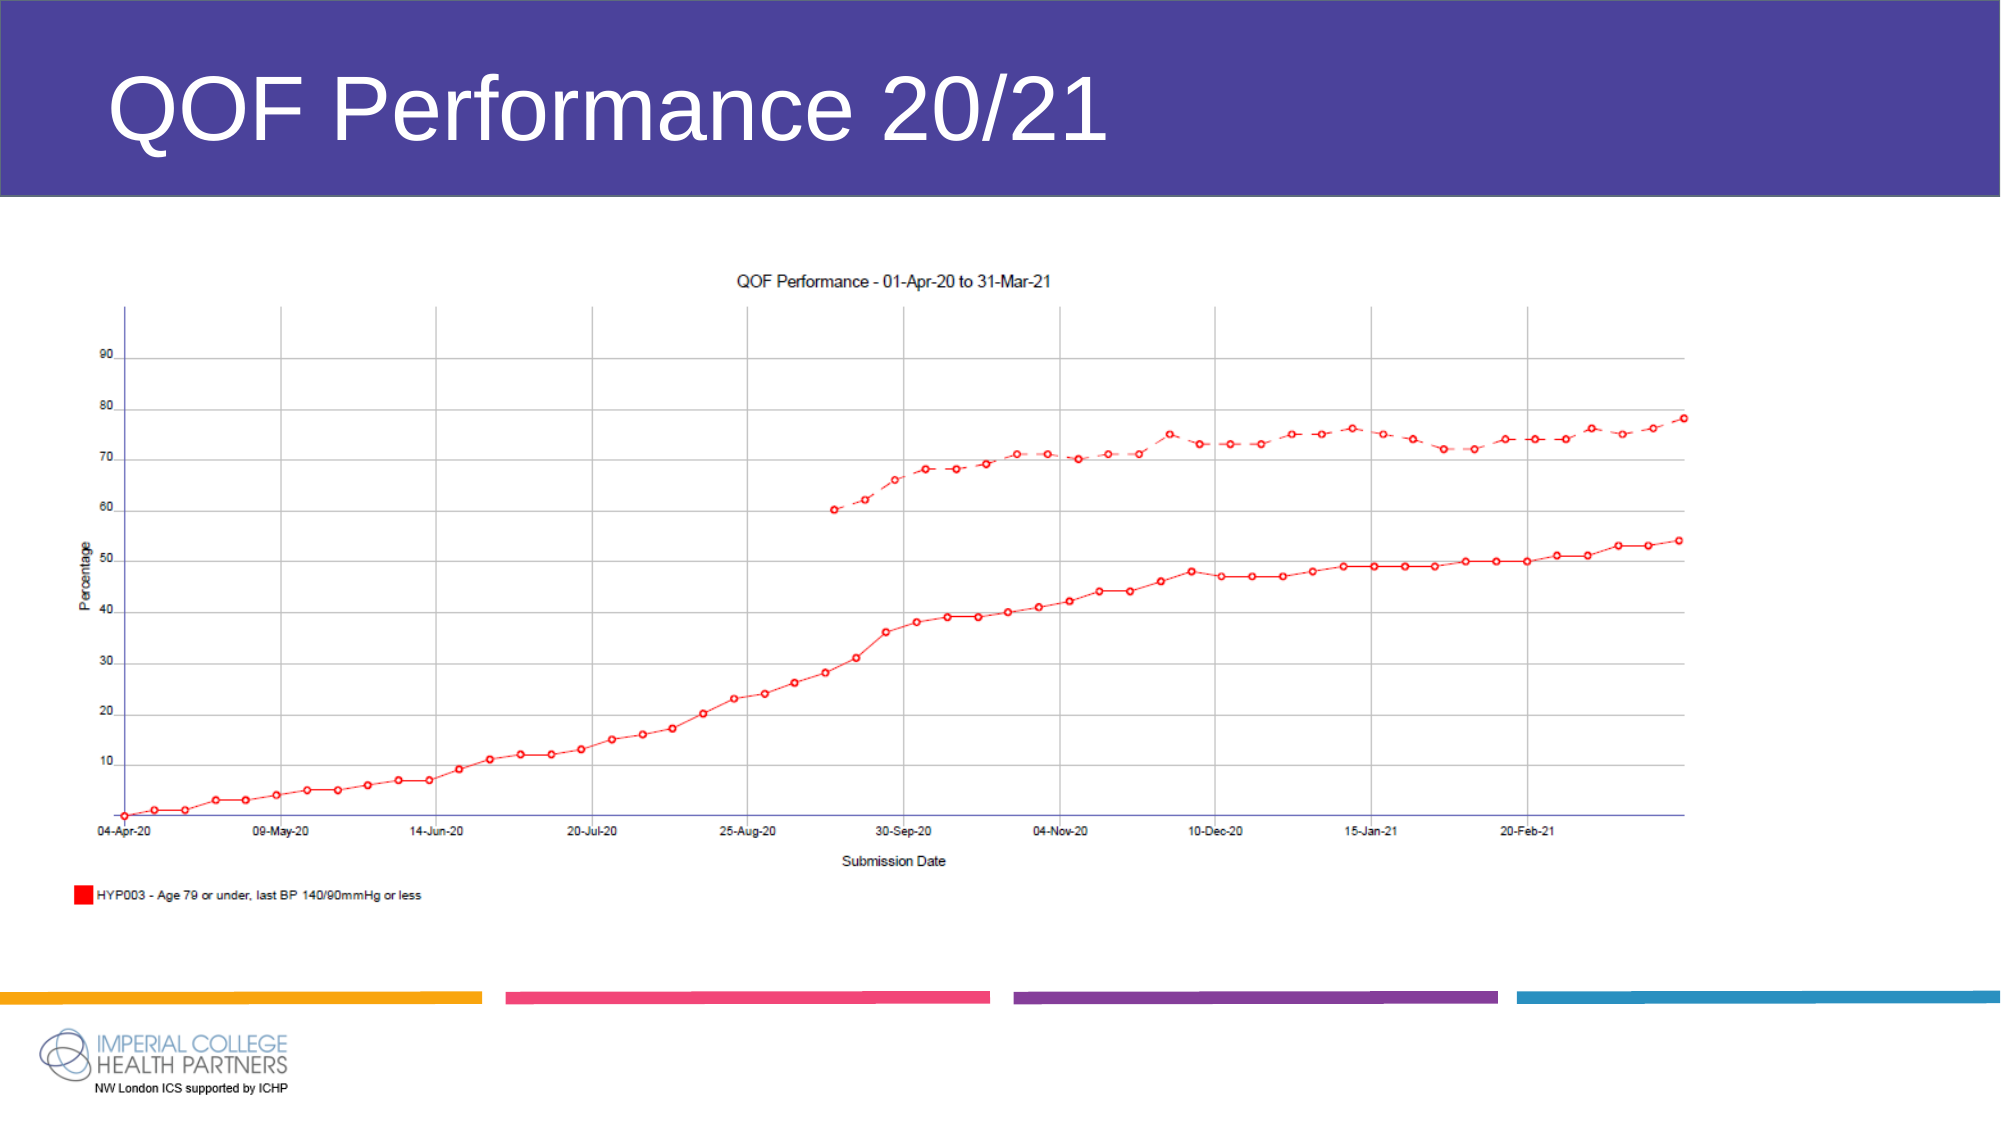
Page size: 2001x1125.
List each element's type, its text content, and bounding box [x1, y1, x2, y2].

picture [0, 208, 1809, 965]
picture [38, 1023, 299, 1104]
title QOF Performance 20/21 [66, 53, 1934, 143]
